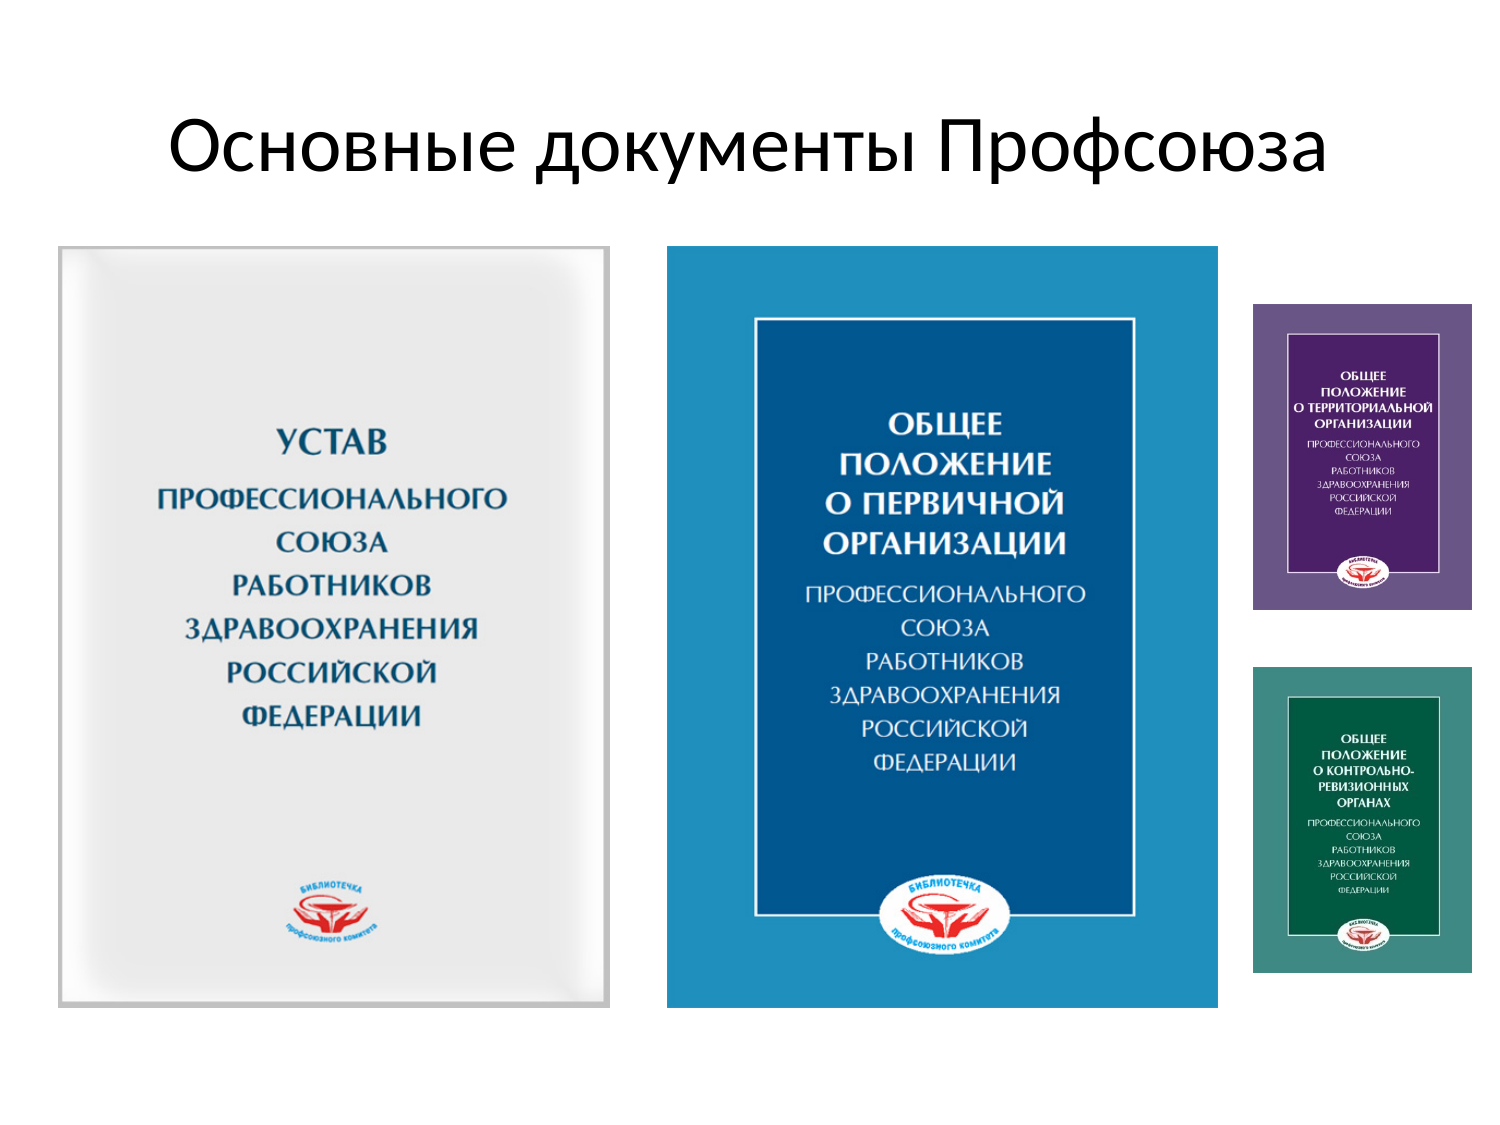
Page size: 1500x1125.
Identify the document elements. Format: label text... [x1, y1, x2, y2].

title Основные документы Профсоюза [75, 45, 1425, 233]
picture [1253, 304, 1472, 610]
picture [58, 245, 610, 1009]
picture [1253, 667, 1472, 973]
picture [667, 245, 1218, 1009]
